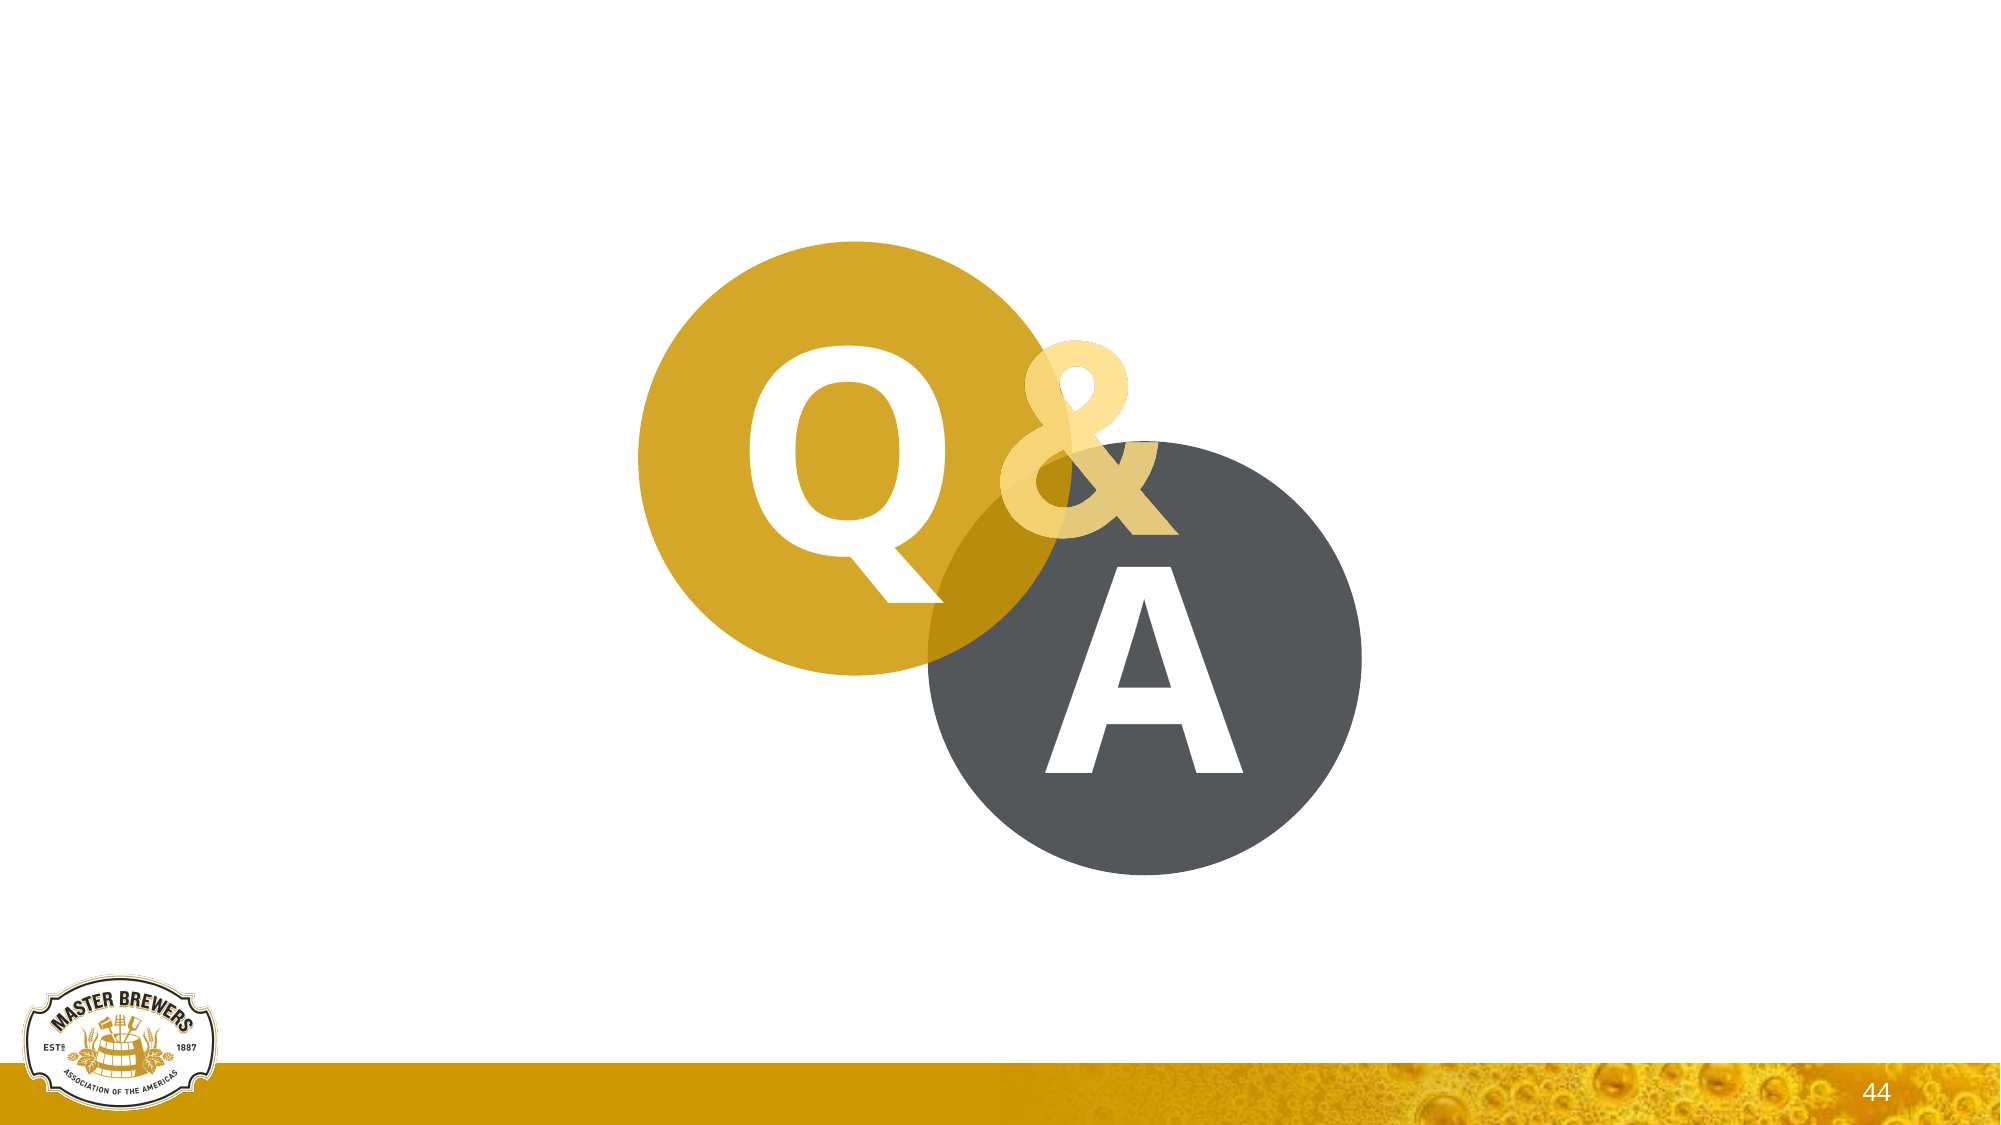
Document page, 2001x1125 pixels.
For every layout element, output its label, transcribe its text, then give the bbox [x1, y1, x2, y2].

slide_number 44 [1827, 1075, 1907, 1112]
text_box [637, 241, 1362, 876]
picture [22, 974, 218, 1111]
picture [1577, 1063, 2000, 1125]
